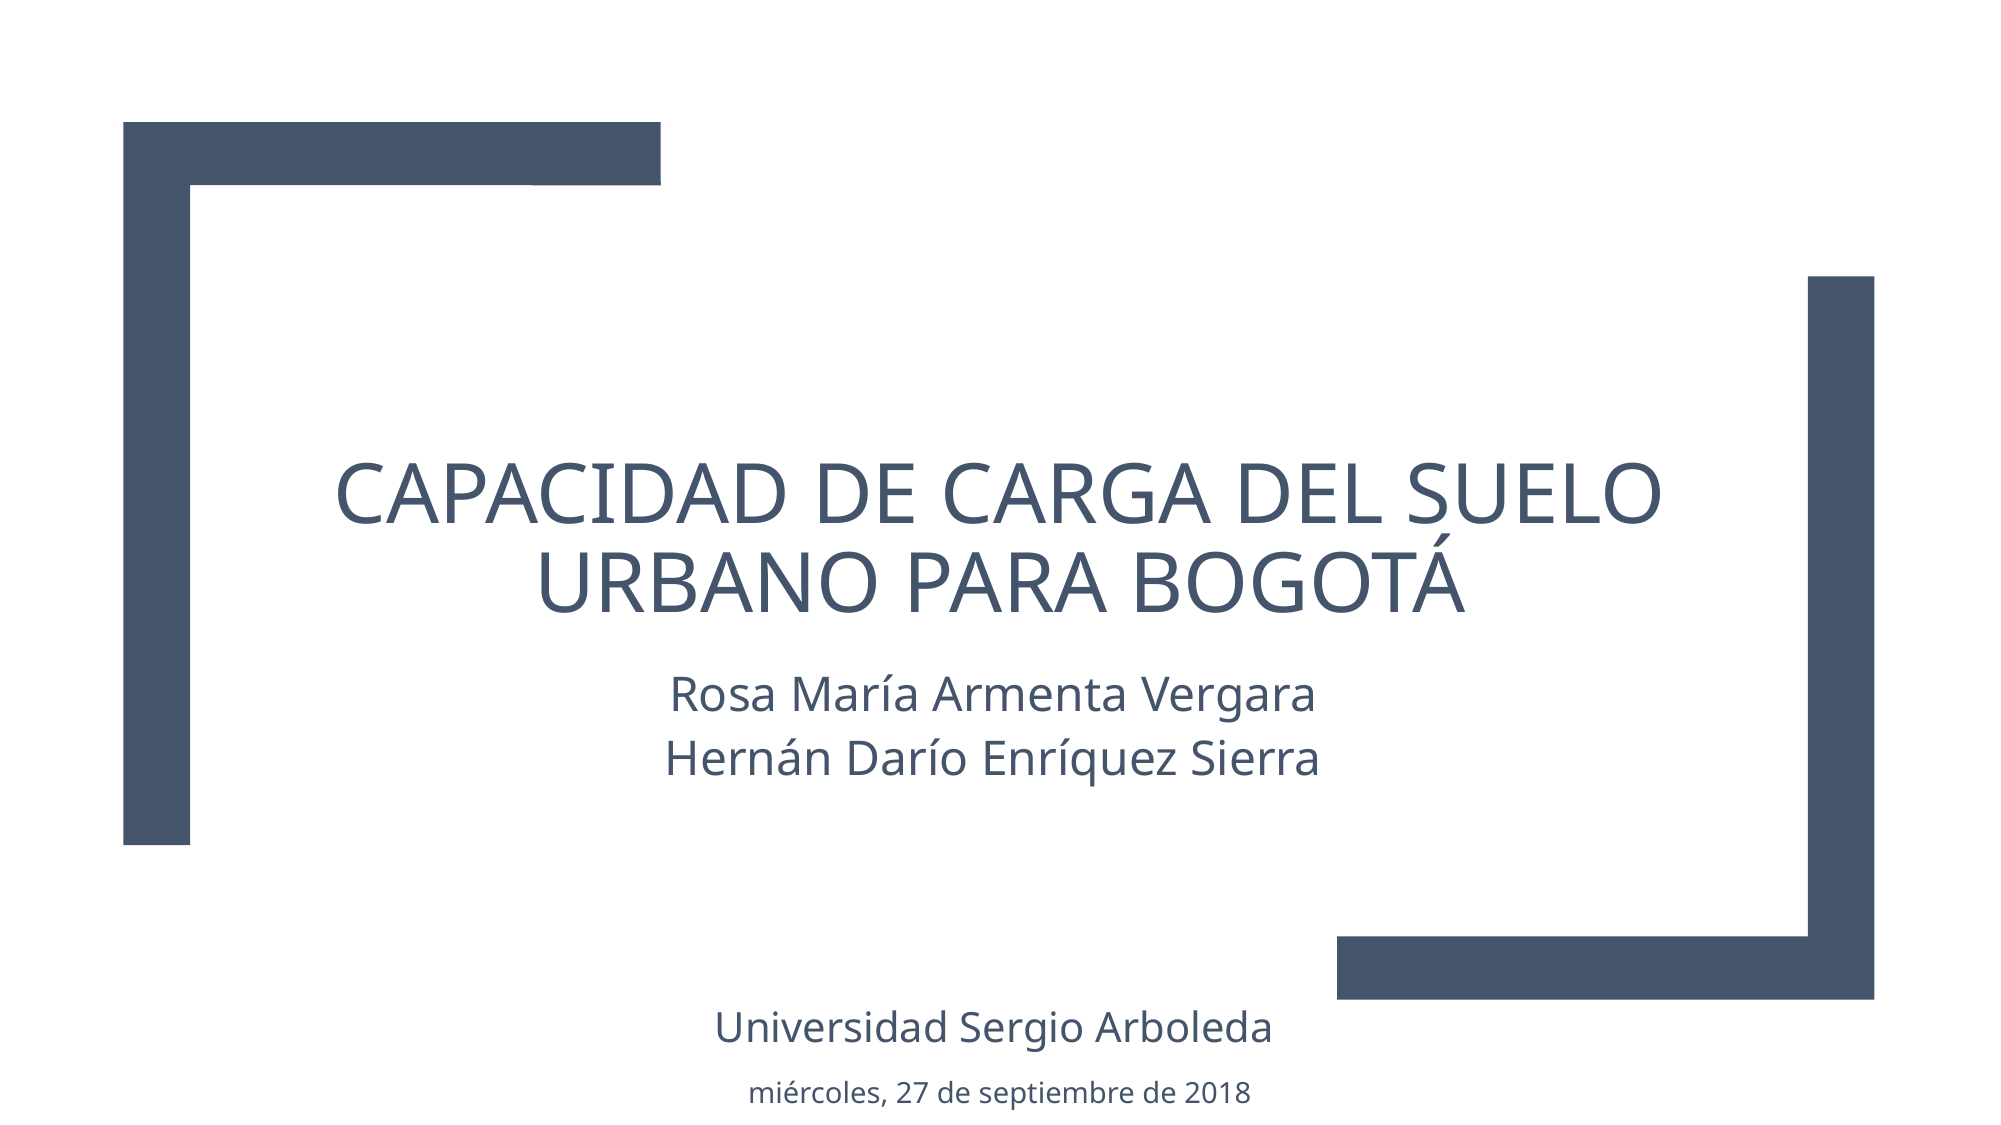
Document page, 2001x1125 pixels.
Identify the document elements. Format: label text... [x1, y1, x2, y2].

footer miércoles, 27 de septiembre de 2018 [423, 1058, 1576, 1125]
text_box Universidad Sergio Arboleda [564, 993, 1436, 1058]
subtitle Rosa María Armenta Vergara Hernán Darío Enríquez Sierra [439, 649, 1561, 828]
title Capacidad de carga del suelo urbano para Bogotá [314, 293, 1686, 638]
